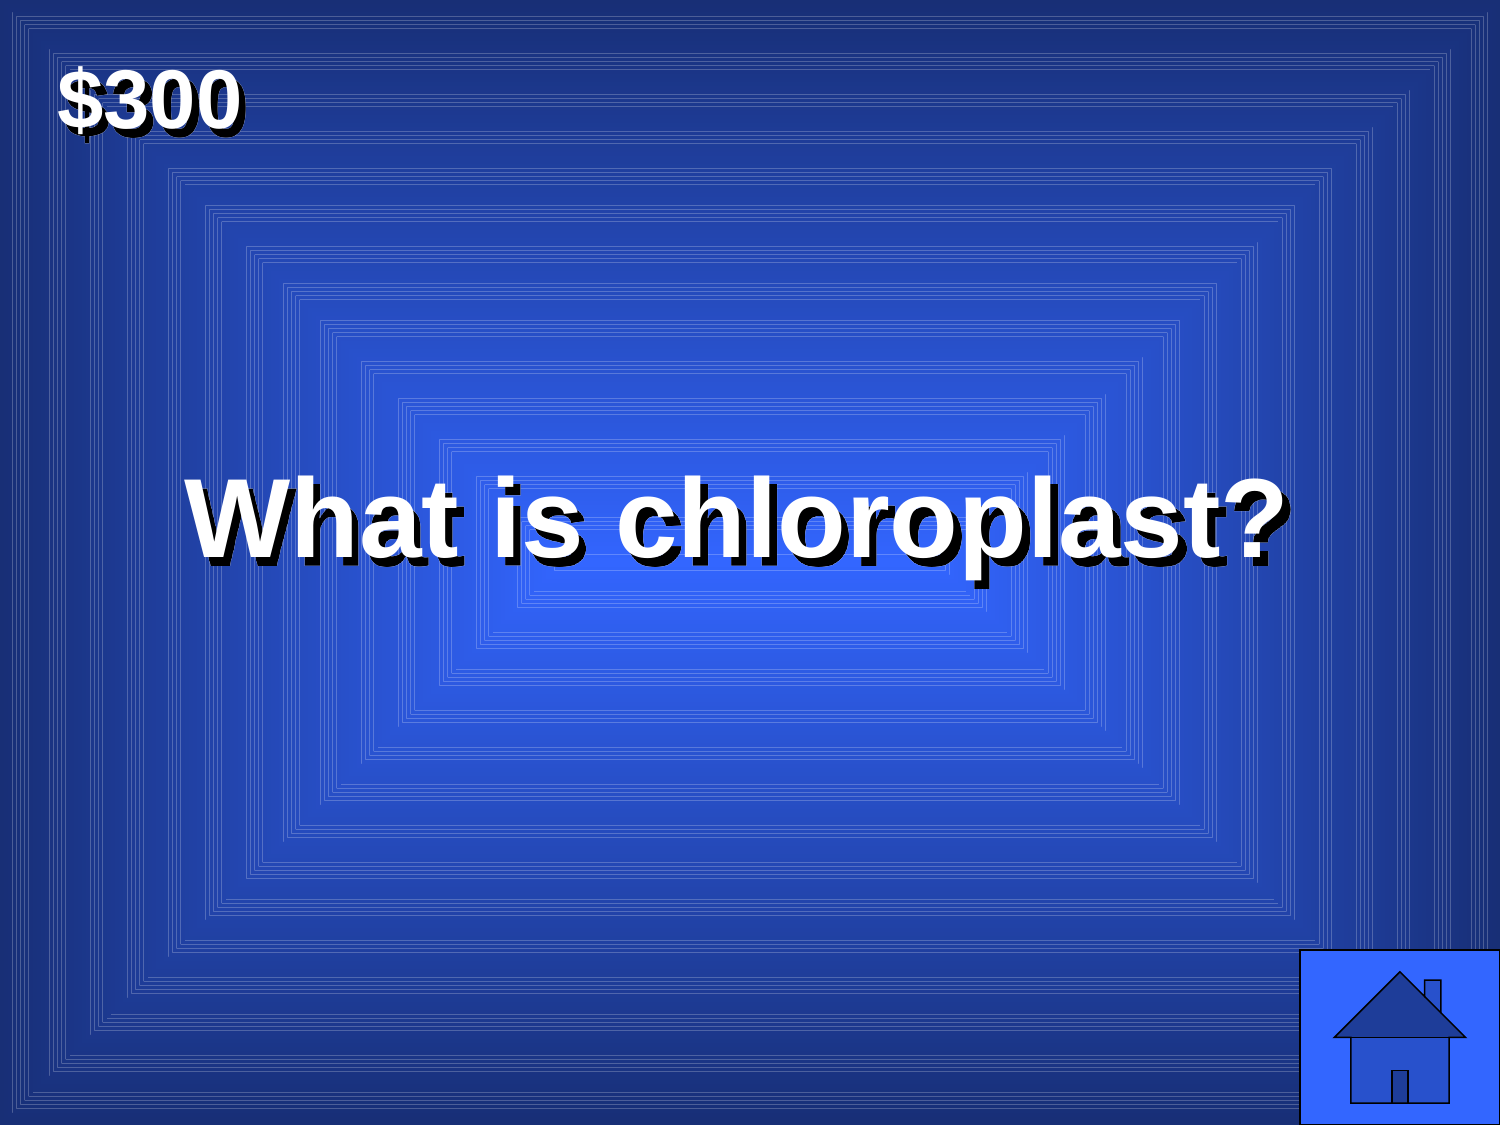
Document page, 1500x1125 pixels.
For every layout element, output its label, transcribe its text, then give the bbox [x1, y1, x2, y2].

text_box $300 [0, 37, 300, 153]
text_box [237, 596, 1263, 626]
text_box [1299, 950, 1500, 1125]
text_box What is chloroplast? [50, 437, 1425, 588]
